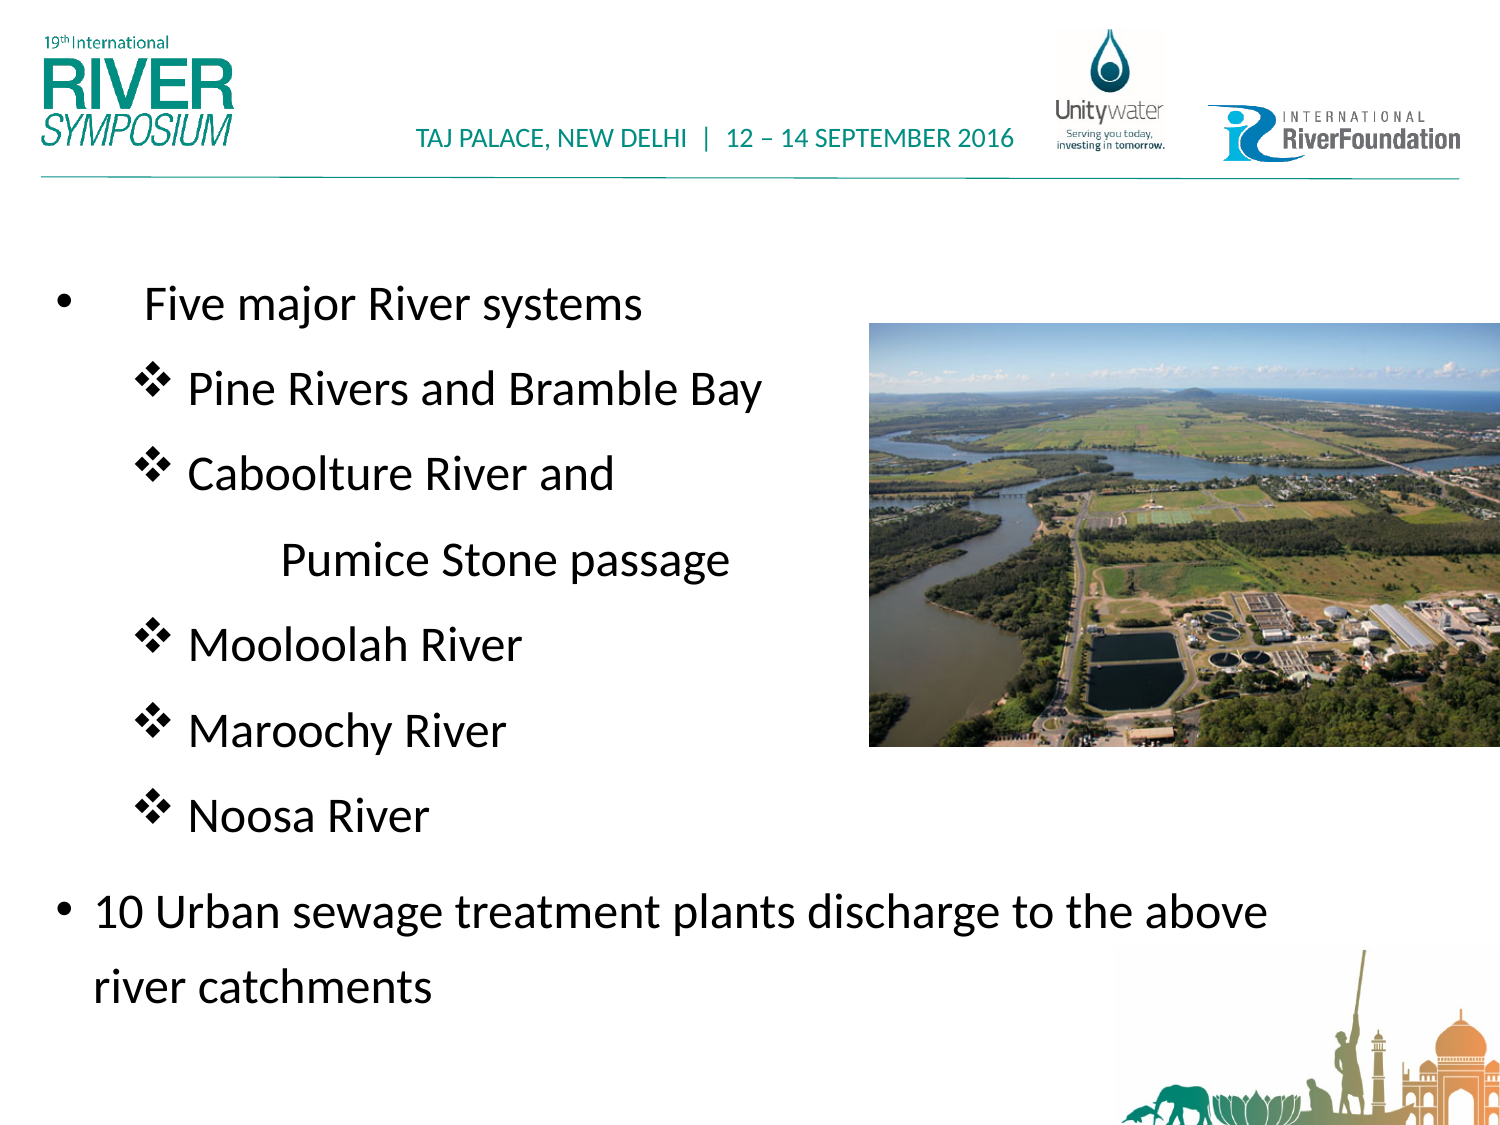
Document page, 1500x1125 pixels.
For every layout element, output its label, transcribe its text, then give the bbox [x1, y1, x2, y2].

picture [17, 0, 257, 152]
picture [869, 323, 1500, 748]
text_box TAJ PALACE, NEW DELHI | 12 – 14 SEPTEMBER 2016 [400, 111, 1073, 161]
picture [1208, 105, 1260, 162]
picture [1056, 29, 1165, 152]
picture [1257, 105, 1460, 162]
picture [1114, 946, 1500, 1125]
text_box Five major River systems Pine Rivers and Bramble Bay Caboolture River and Pumice Stone passage Mooloolah River Maroochy River Noosa River 10 Urban sewage treatment plants discharge to the above river catchments [40, 247, 1328, 1125]
